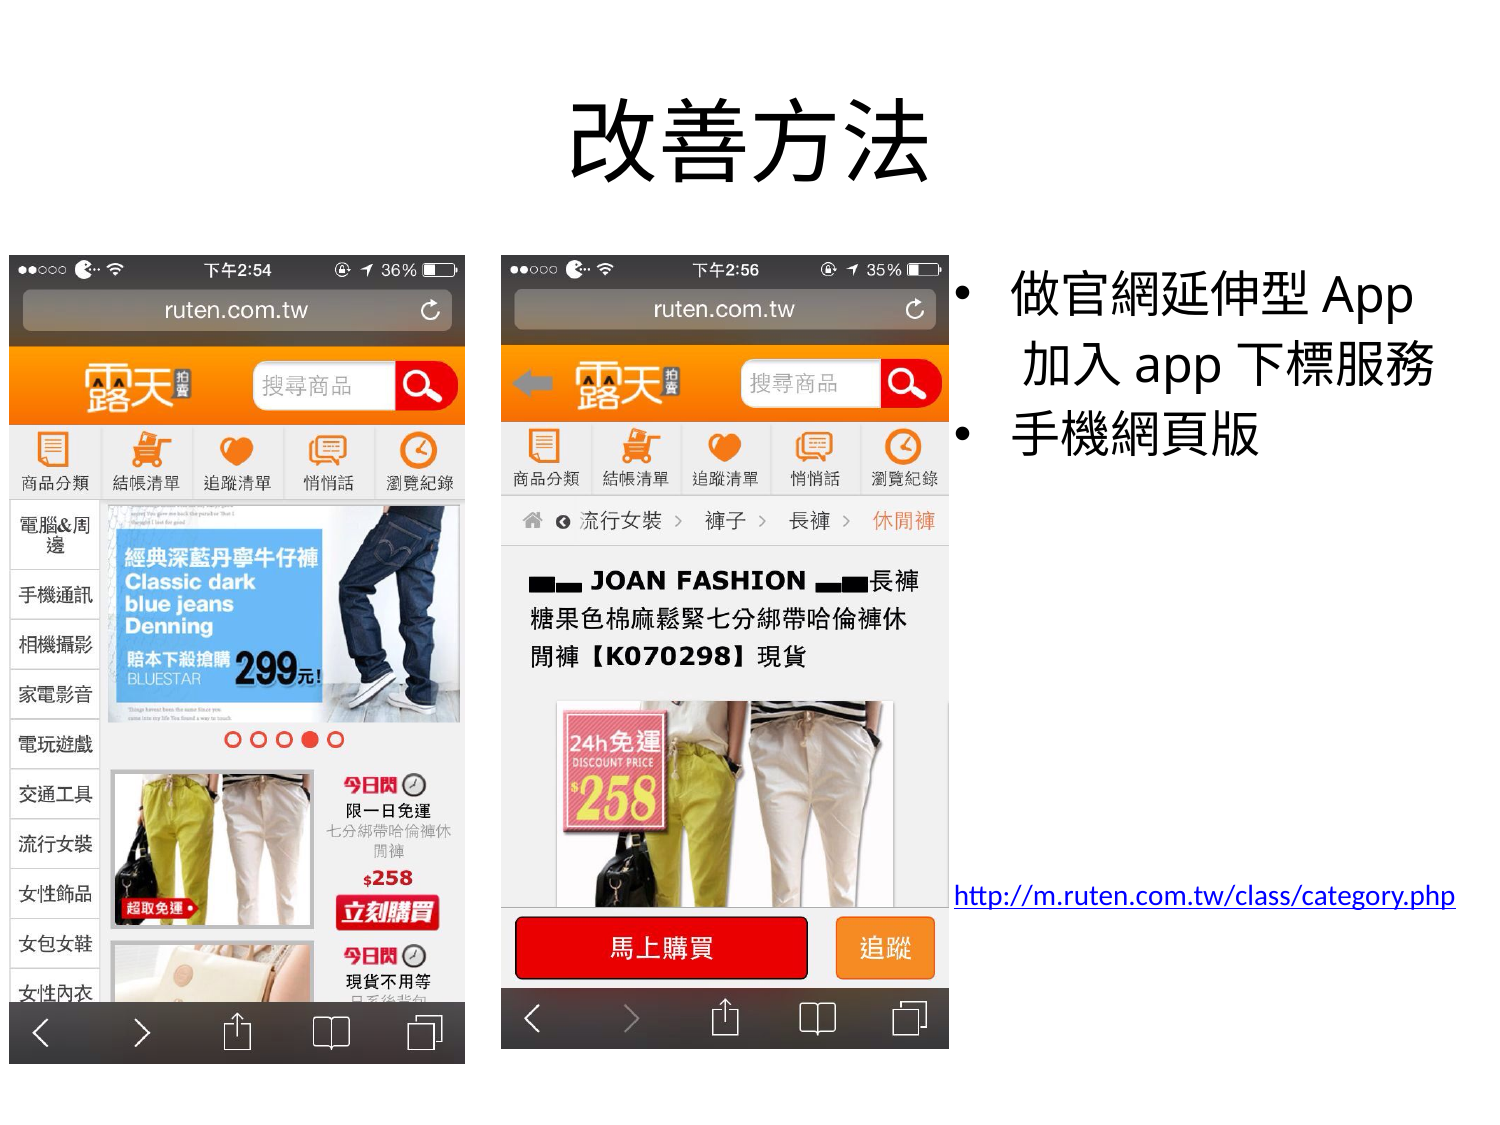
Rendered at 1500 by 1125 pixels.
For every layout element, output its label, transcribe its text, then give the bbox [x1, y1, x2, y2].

list 做官網延伸型App 加入app下標服務 手機網頁版 http://m.ruten.com.tw/class/category.php [951, 255, 1500, 998]
title 改善方法 [75, 45, 1425, 233]
picture [501, 255, 949, 1049]
picture [8, 255, 465, 1064]
